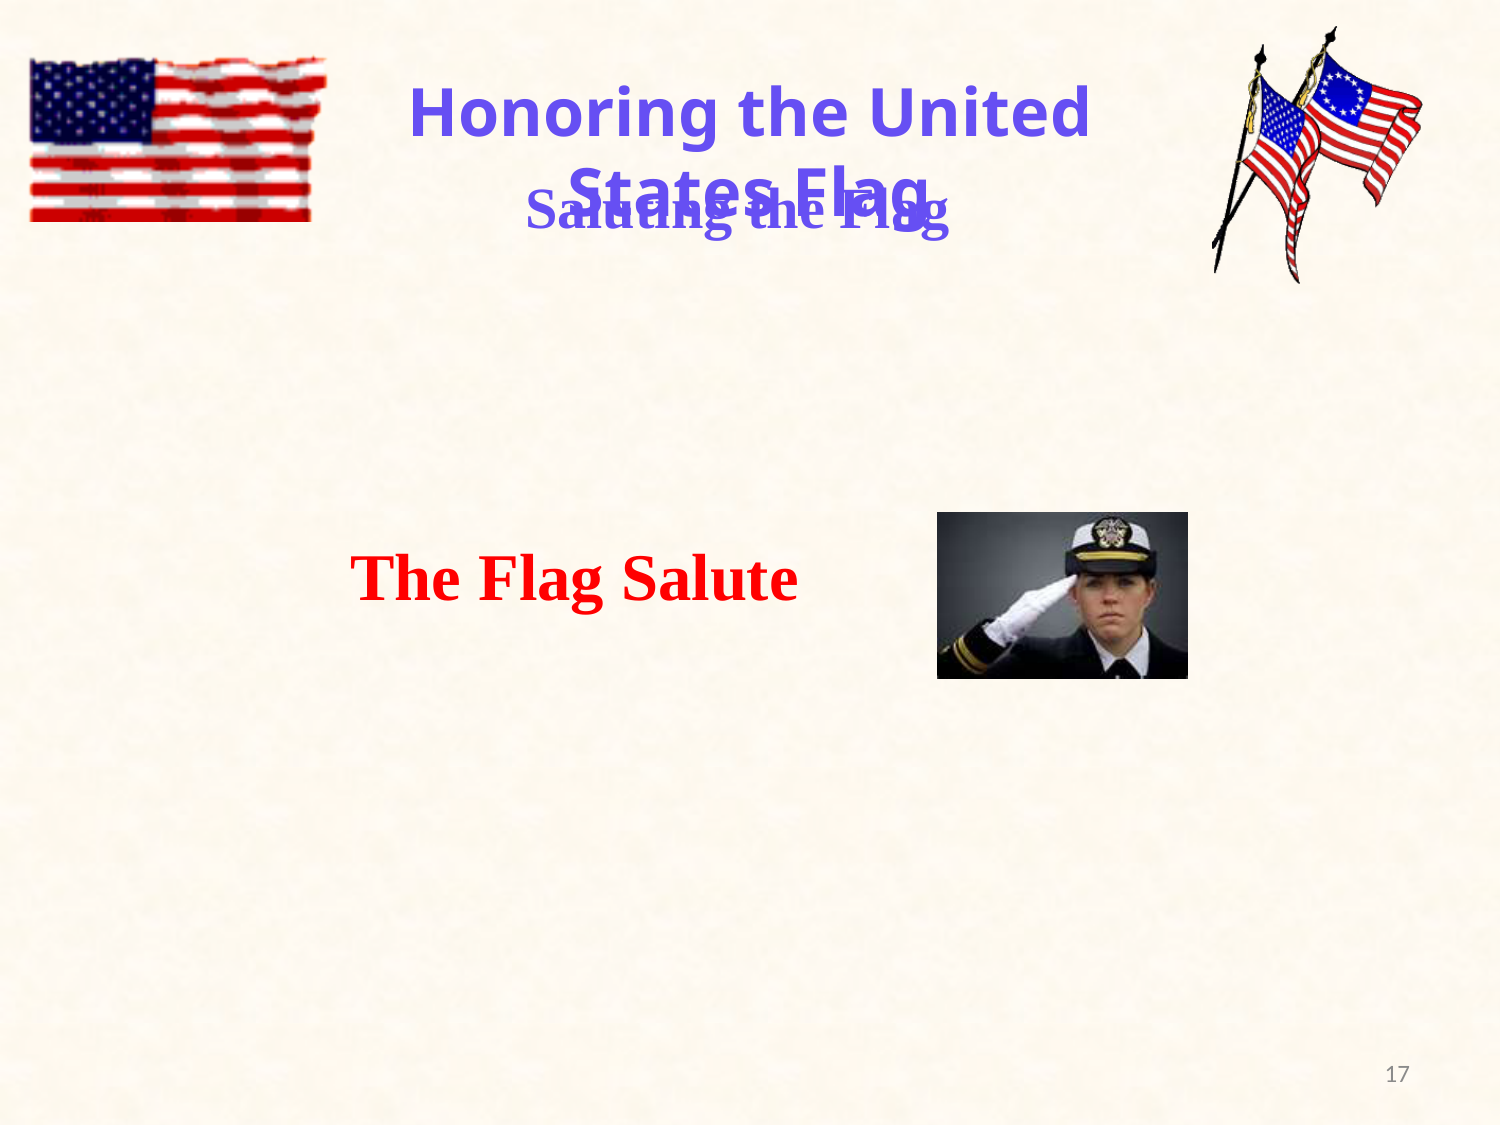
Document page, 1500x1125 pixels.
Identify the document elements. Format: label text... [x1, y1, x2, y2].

slide_number 17 [1074, 1042, 1425, 1103]
picture [1212, 24, 1424, 287]
picture [24, 49, 338, 223]
text_box Honoring the United States Flag [362, 62, 1138, 162]
picture [937, 512, 1188, 679]
text_box The Flag Salute [162, 526, 932, 622]
text_box Saluting the Flag [337, 162, 1138, 248]
